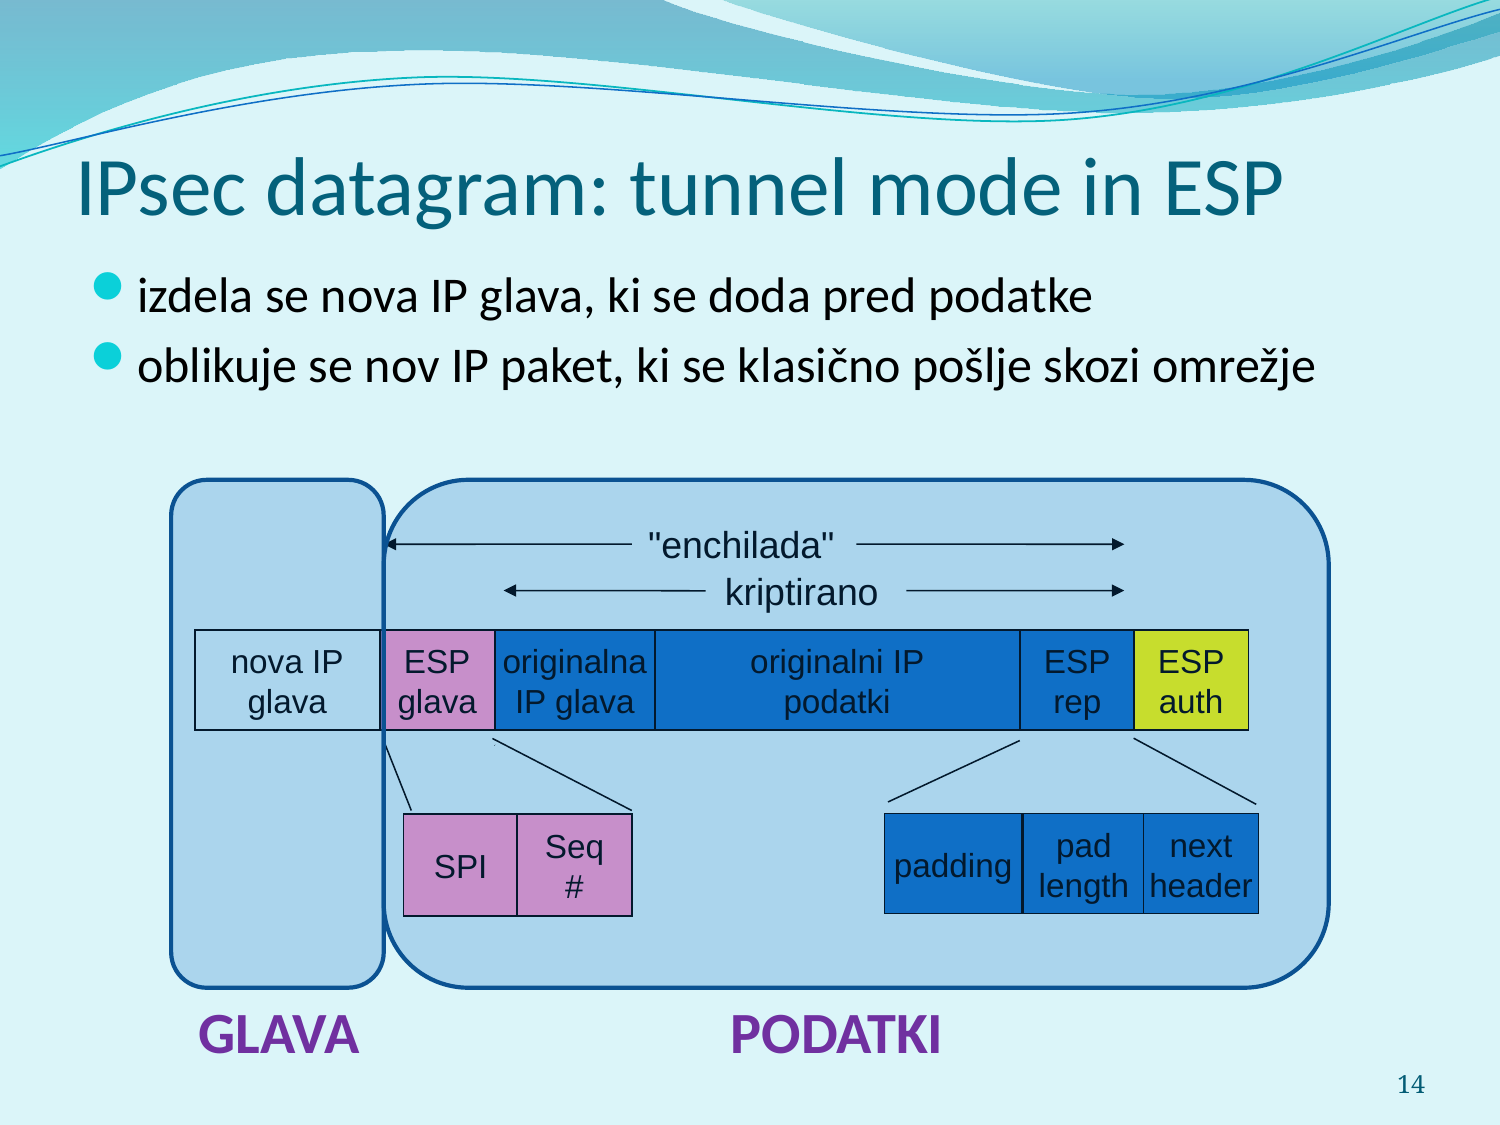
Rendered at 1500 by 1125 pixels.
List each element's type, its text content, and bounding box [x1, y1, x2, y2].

title IPsec datagram: tunnel mode in ESP [75, 113, 1425, 233]
text_box GLAVA [184, 987, 375, 1073]
slide_number 14 [1299, 1042, 1425, 1103]
text_box [169, 477, 386, 987]
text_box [884, 813, 1259, 914]
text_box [881, 820, 1262, 923]
text_box PODATKI [716, 987, 959, 1073]
text_box [887, 914, 1256, 918]
text_box [386, 477, 1331, 990]
text_box [878, 815, 1265, 926]
list izdela se nova IP glava, ki se doda pred podatke oblikuje se nov IP paket, ki se klasično pošlje skozi omrežje [75, 255, 1425, 1038]
